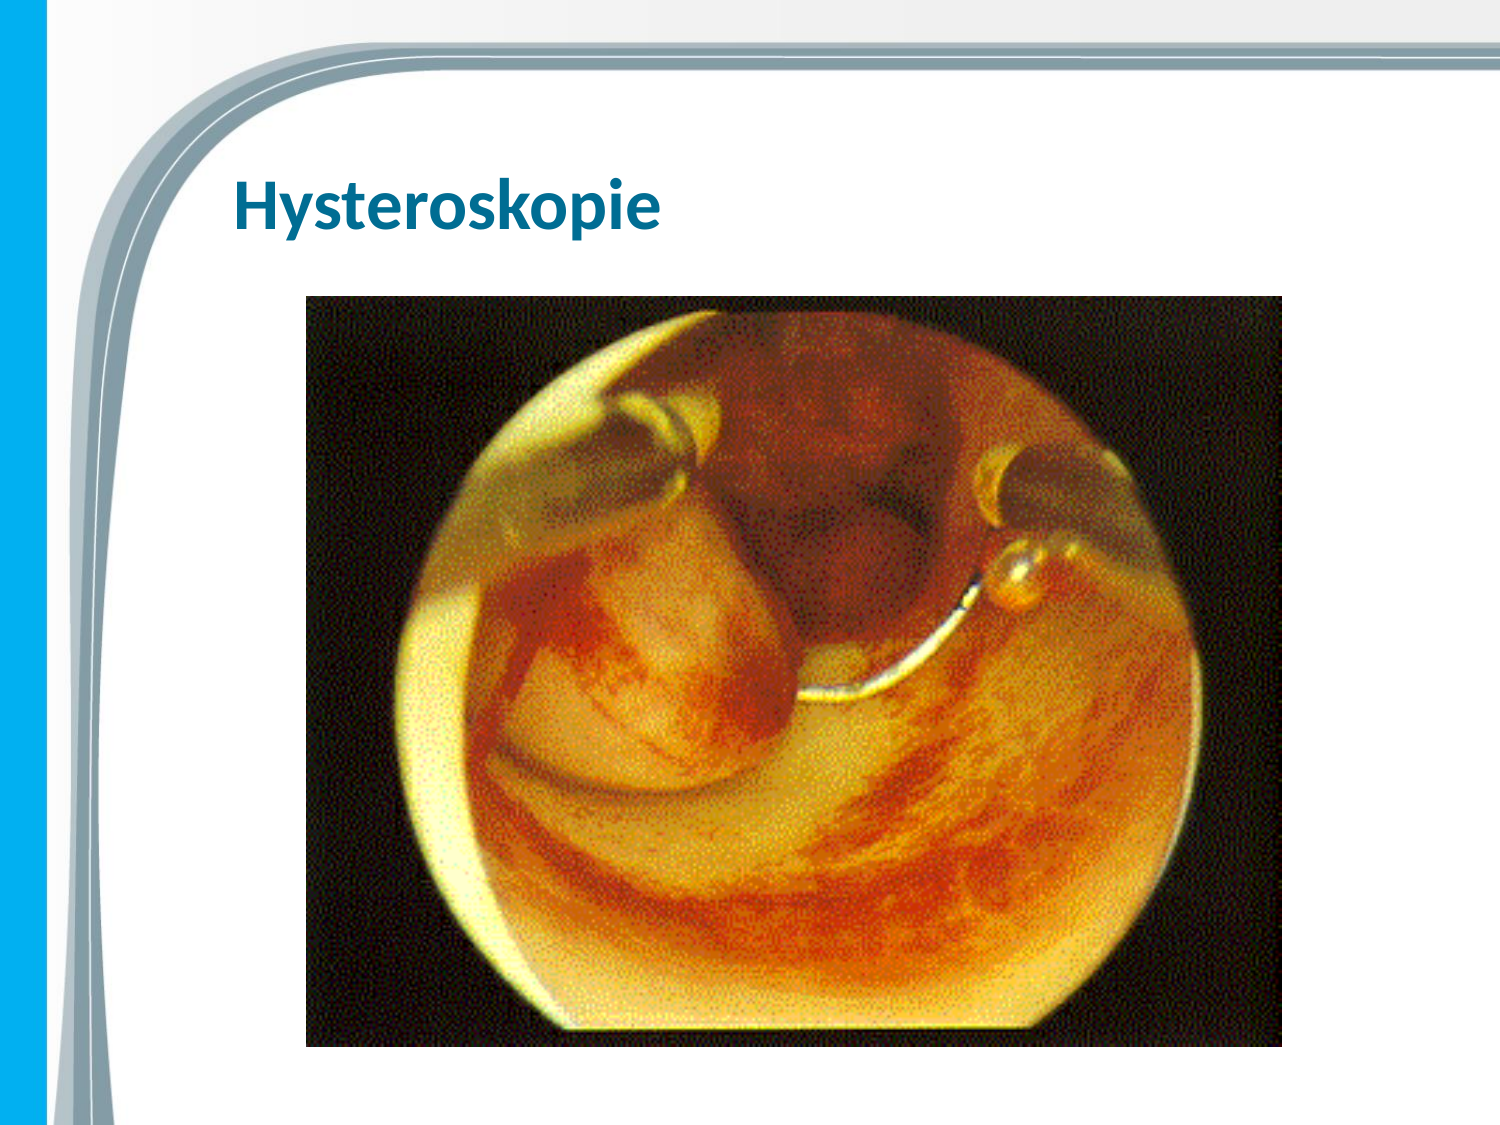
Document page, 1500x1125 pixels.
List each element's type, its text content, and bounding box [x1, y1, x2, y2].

picture [47, 0, 1500, 1125]
title Hysteroskopie [218, 148, 1425, 252]
